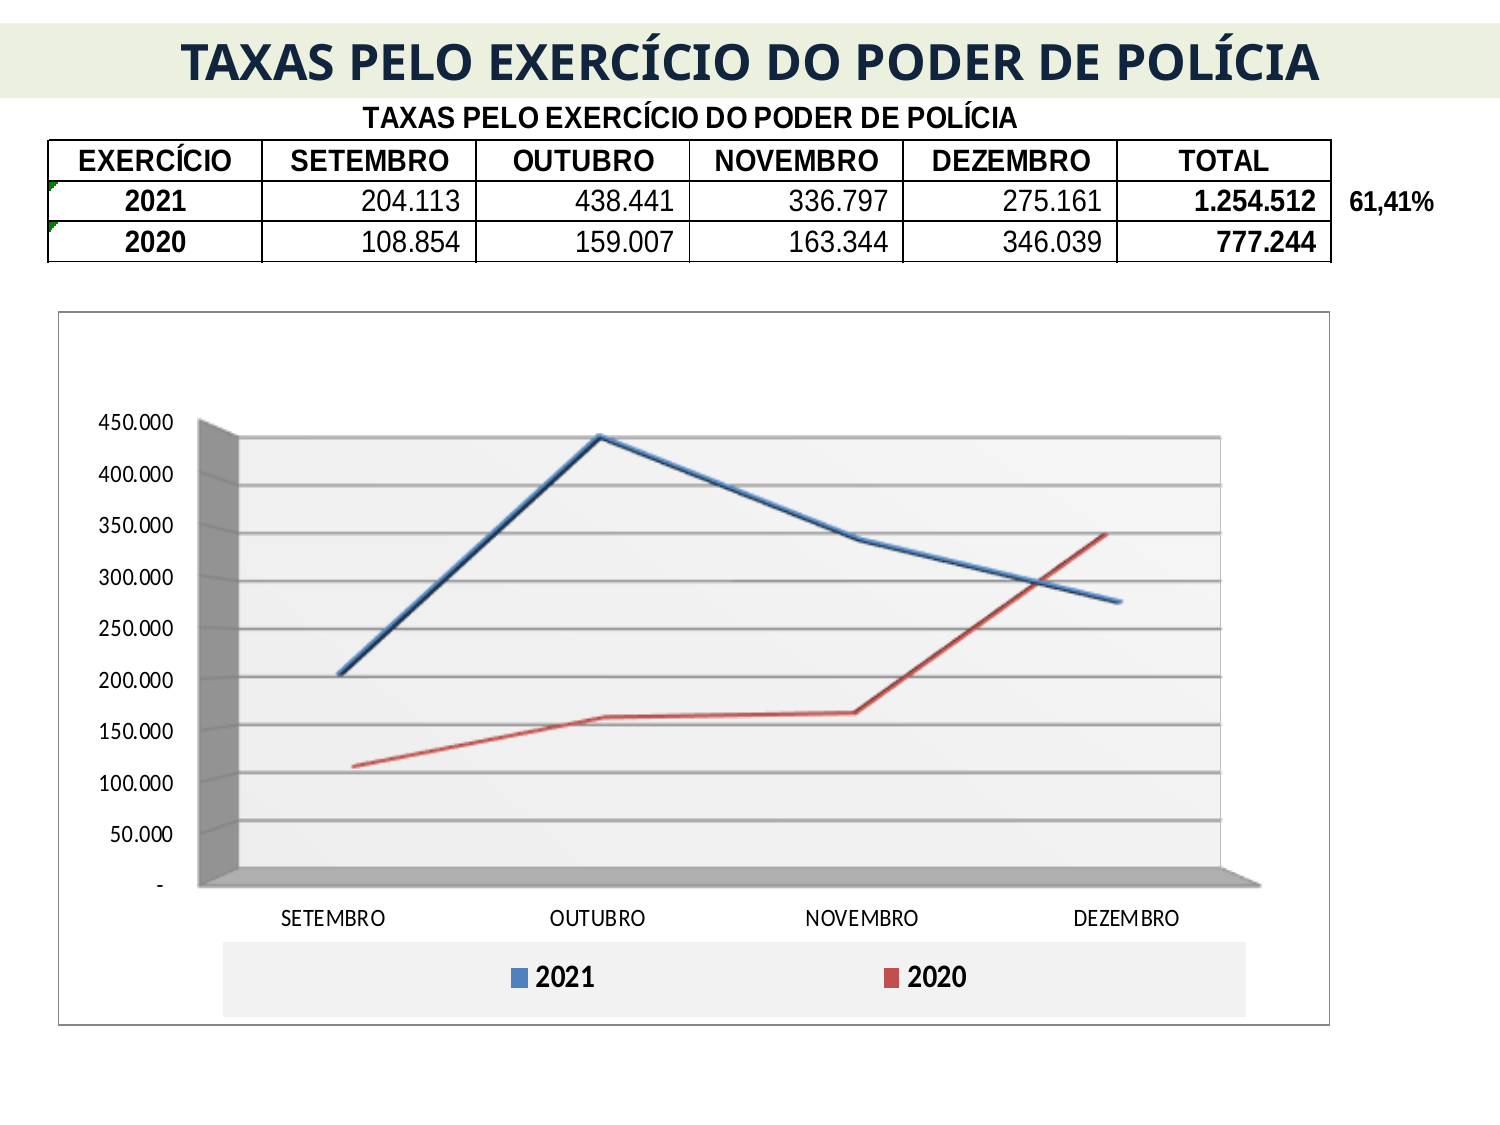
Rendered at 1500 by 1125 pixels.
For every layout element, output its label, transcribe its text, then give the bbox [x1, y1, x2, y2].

picture [46, 98, 1454, 1071]
text_box TAXAS PELO EXERCÍCIO DO PODER DE POLÍCIA [0, 23, 1500, 99]
